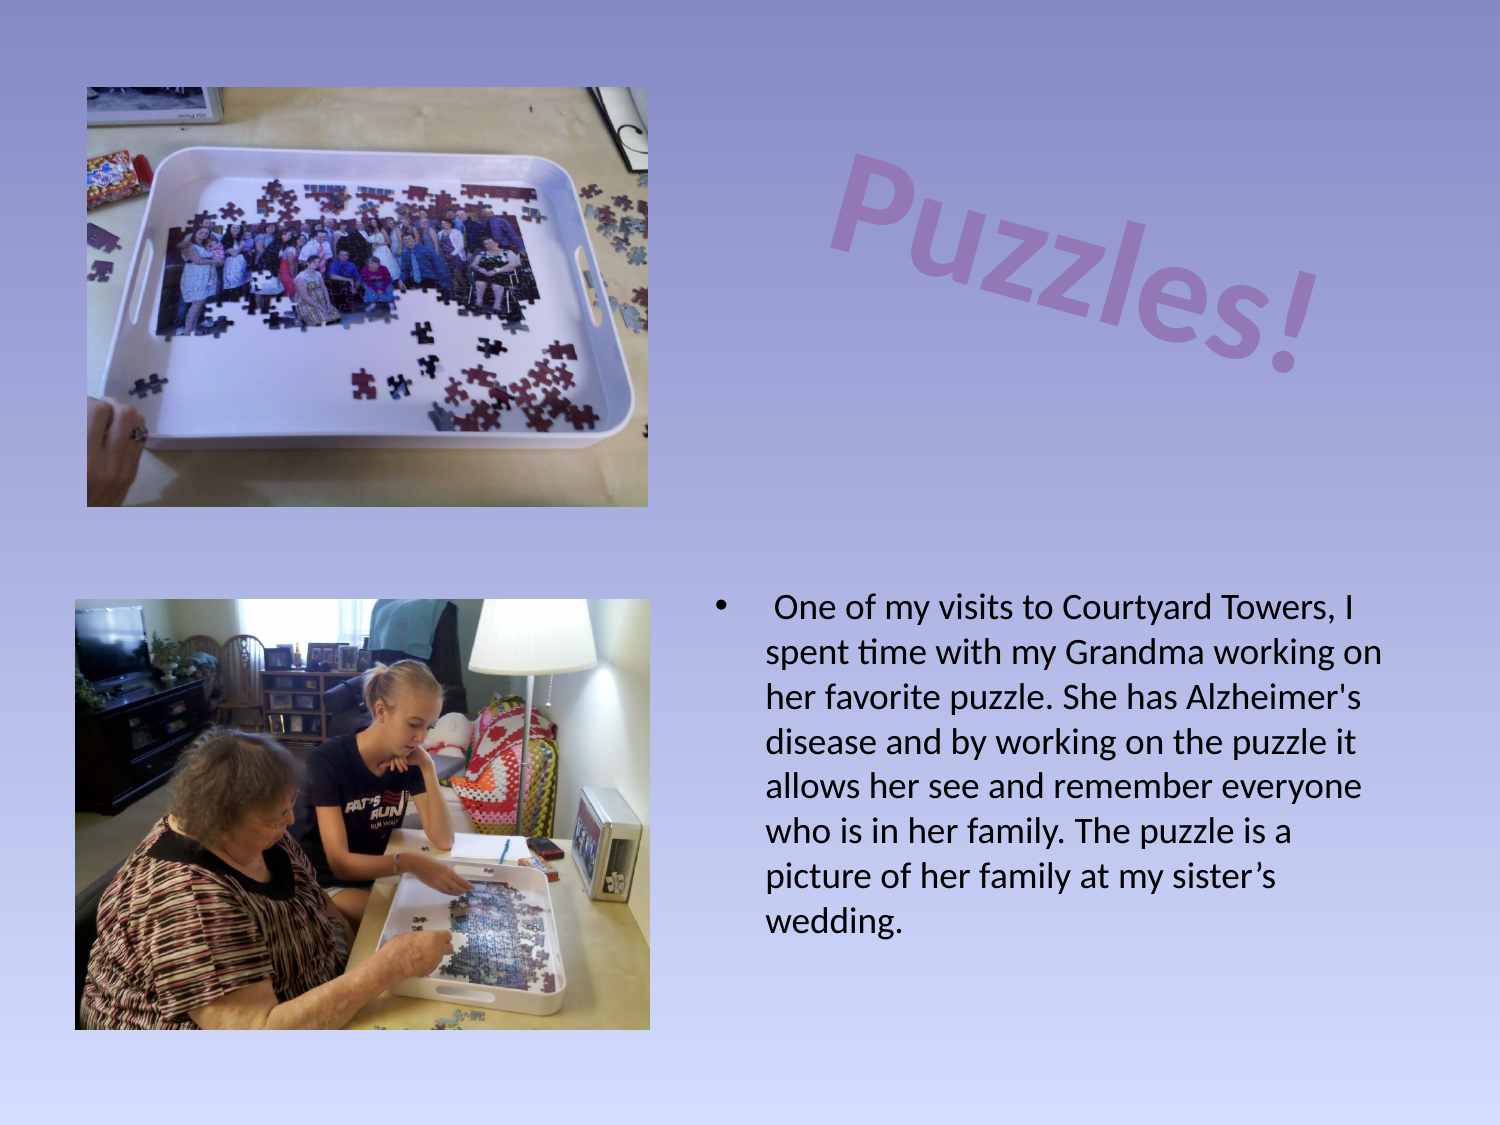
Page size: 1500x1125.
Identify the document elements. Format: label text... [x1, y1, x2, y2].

list One of my visits to Courtyard Towers, I spent time with my Grandma working on her favorite puzzle. She has Alzheimer's disease and by working on the puzzle it allows her see and remember everyone who is in her family. The puzzle is a picture of her family at my sister’s wedding. [699, 575, 1413, 950]
picture [87, 87, 649, 507]
text_box Puzzles! [788, 87, 1371, 423]
picture [74, 599, 651, 1030]
